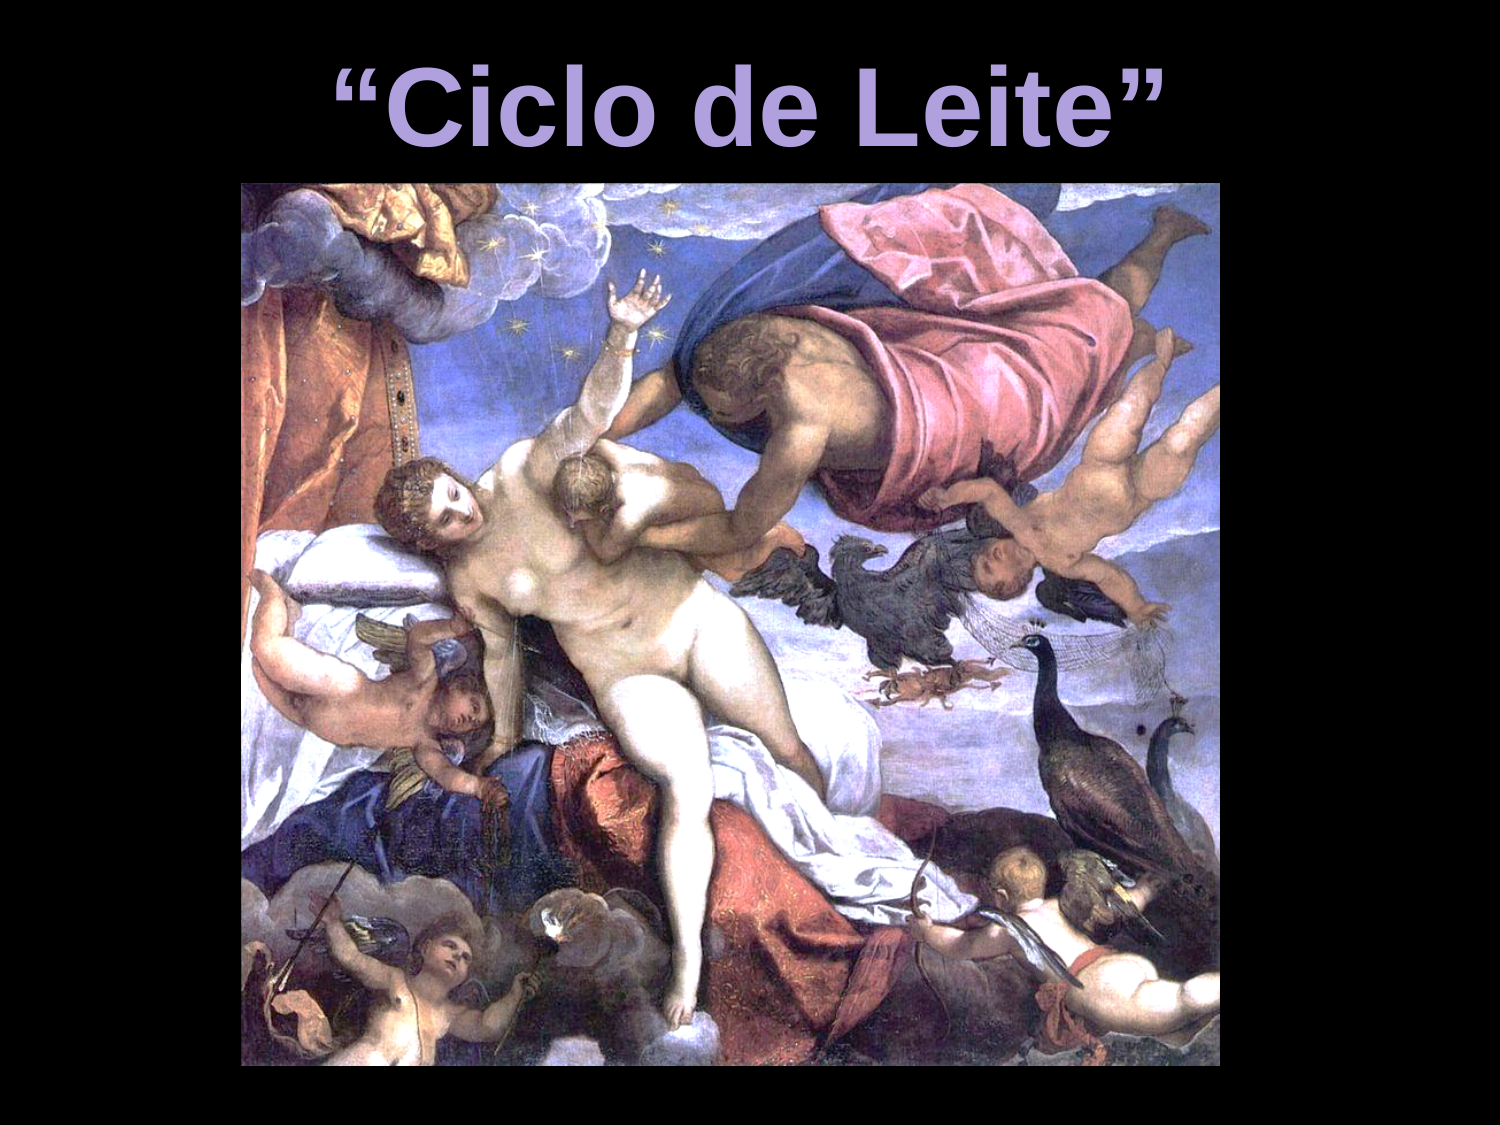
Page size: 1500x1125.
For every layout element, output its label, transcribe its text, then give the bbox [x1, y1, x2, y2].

picture [240, 183, 1220, 1066]
title “Ciclo de Leite” [103, 1, 1397, 219]
